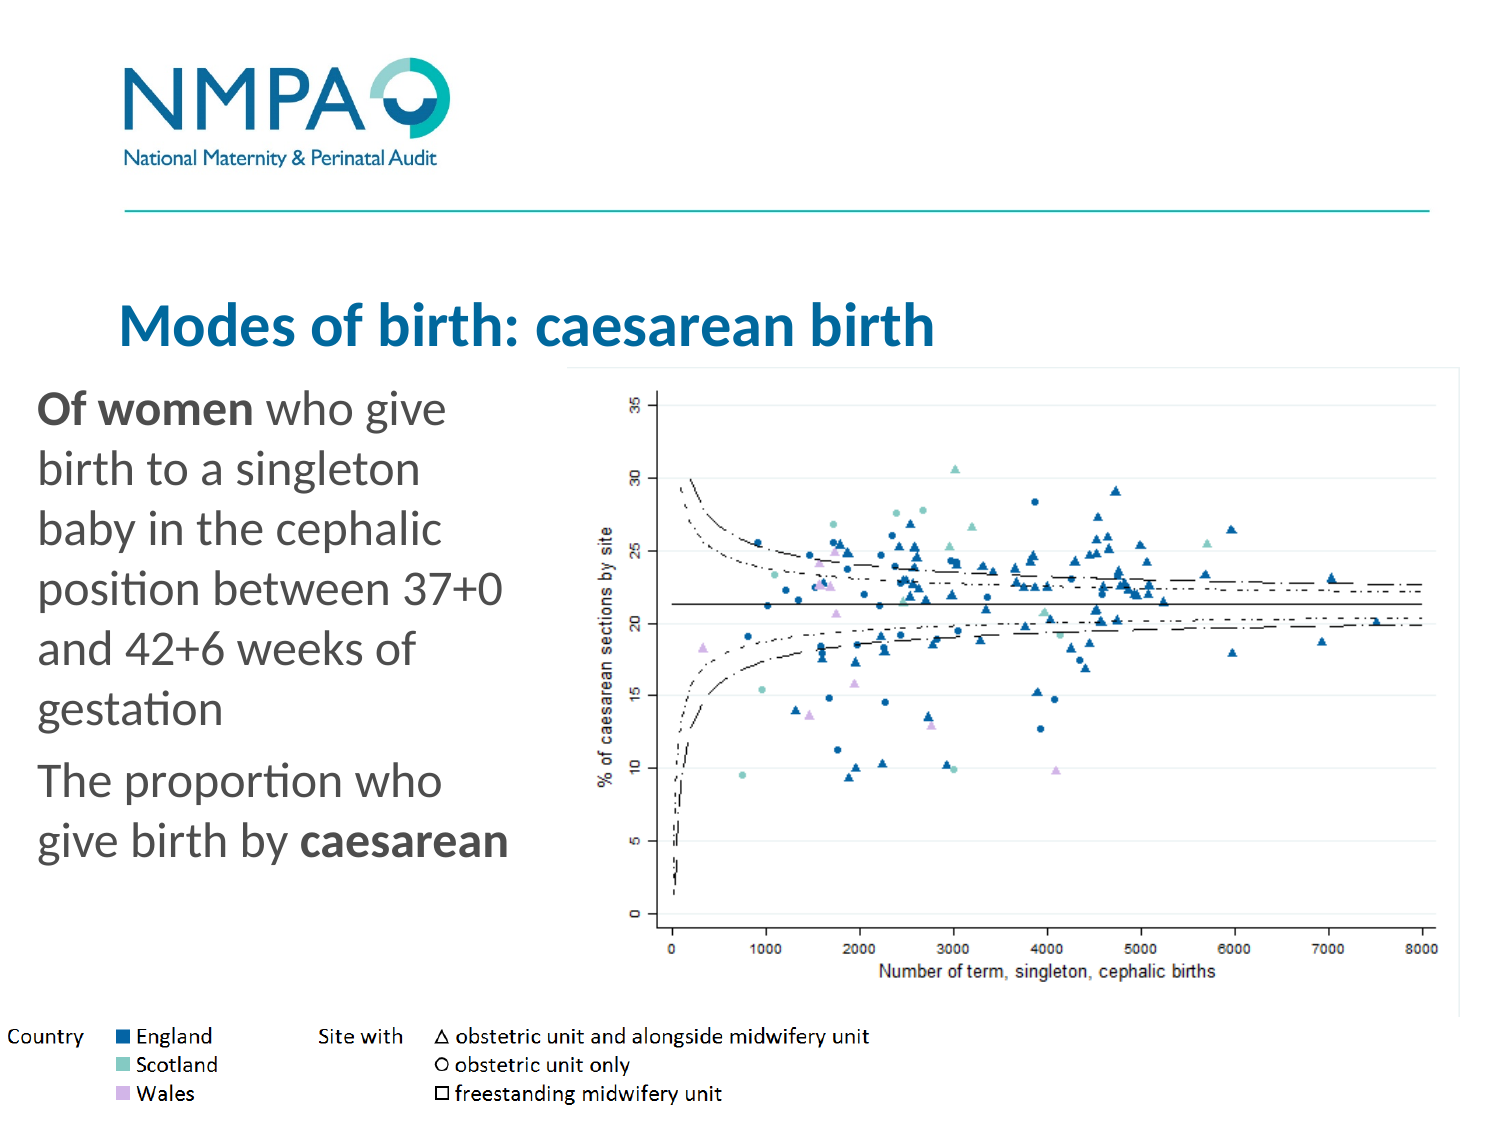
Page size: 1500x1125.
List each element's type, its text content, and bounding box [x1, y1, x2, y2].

picture [0, 367, 1460, 1125]
list Of women who give birth to a singleton baby in the cephalic position between 37+0 and 42+6 weeks of gestation The proportion who give birth by caesarean [22, 367, 528, 599]
picture [0, 0, 1500, 235]
title Modes of birth: caesarean birth [103, 211, 1397, 368]
